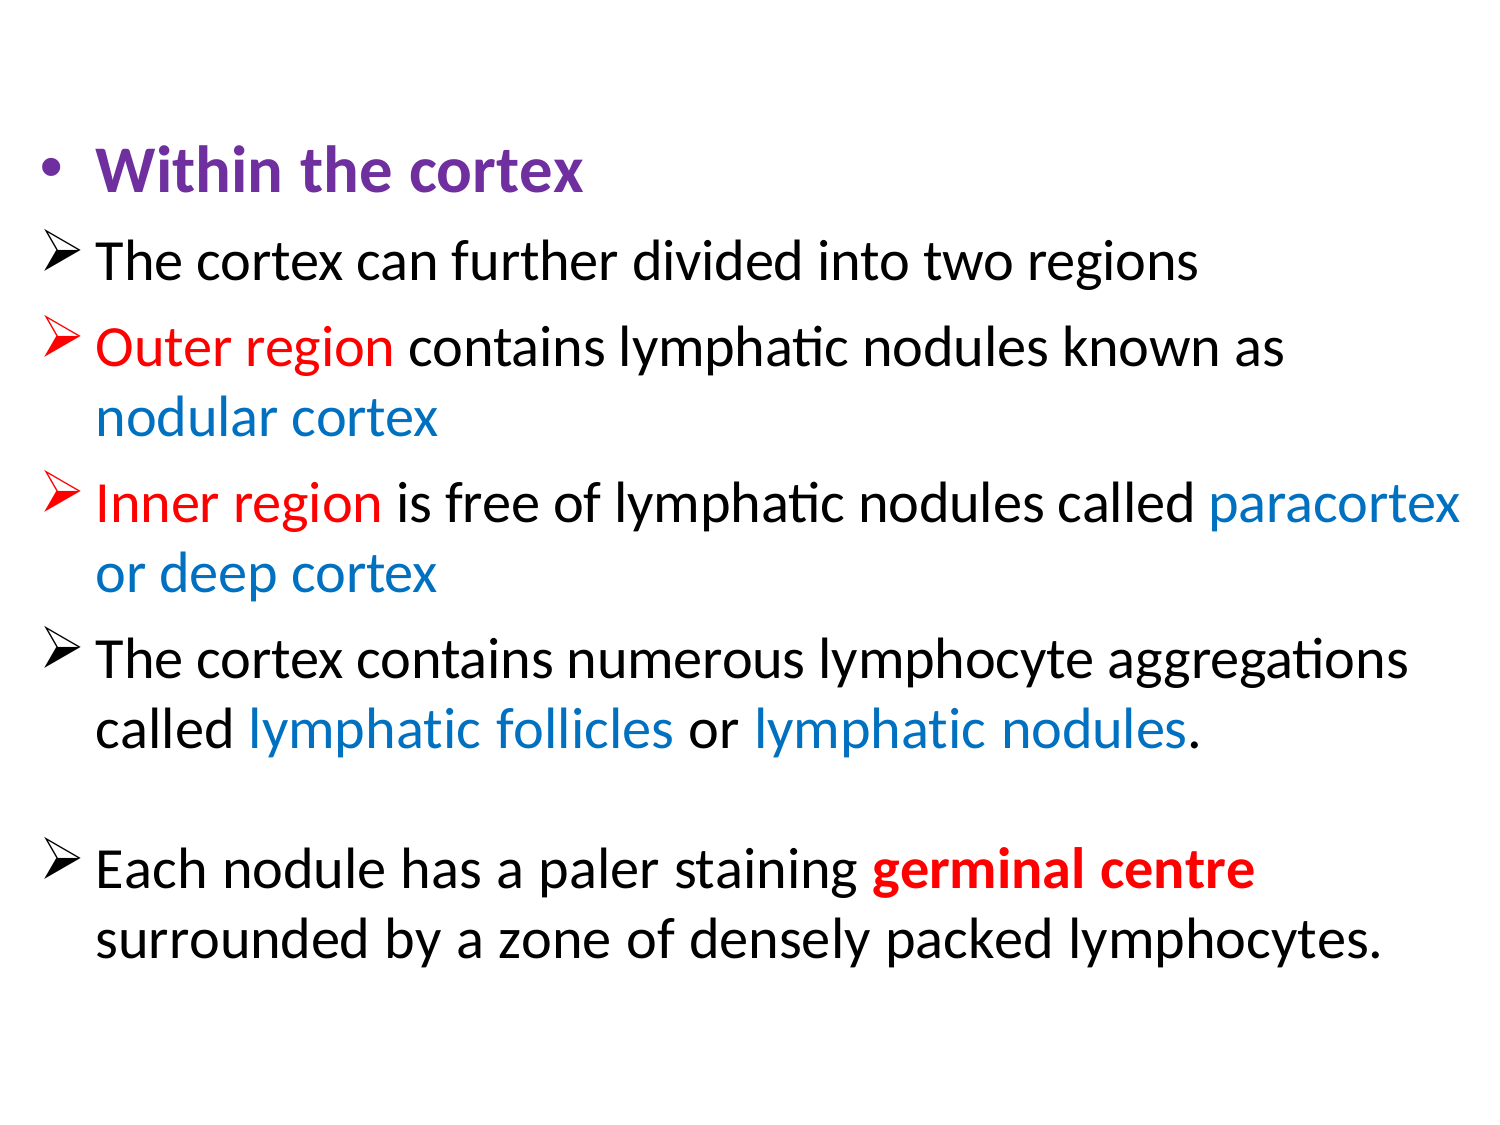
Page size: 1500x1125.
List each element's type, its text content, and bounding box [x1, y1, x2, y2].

text_box Within the cortex The cortex can further divided into two regions Outer region contains lymphatic nodules known as nodular cortex Inner region is free of lymphatic nodules called paracortex or deep cortex The cortex contains numerous lymphocyte aggregations called lymphatic follicles or lymphatic nodules. Each nodule has a paler staining germinal centre surrounded by a zone of densely packed lymphocytes. [37, 126, 1463, 971]
